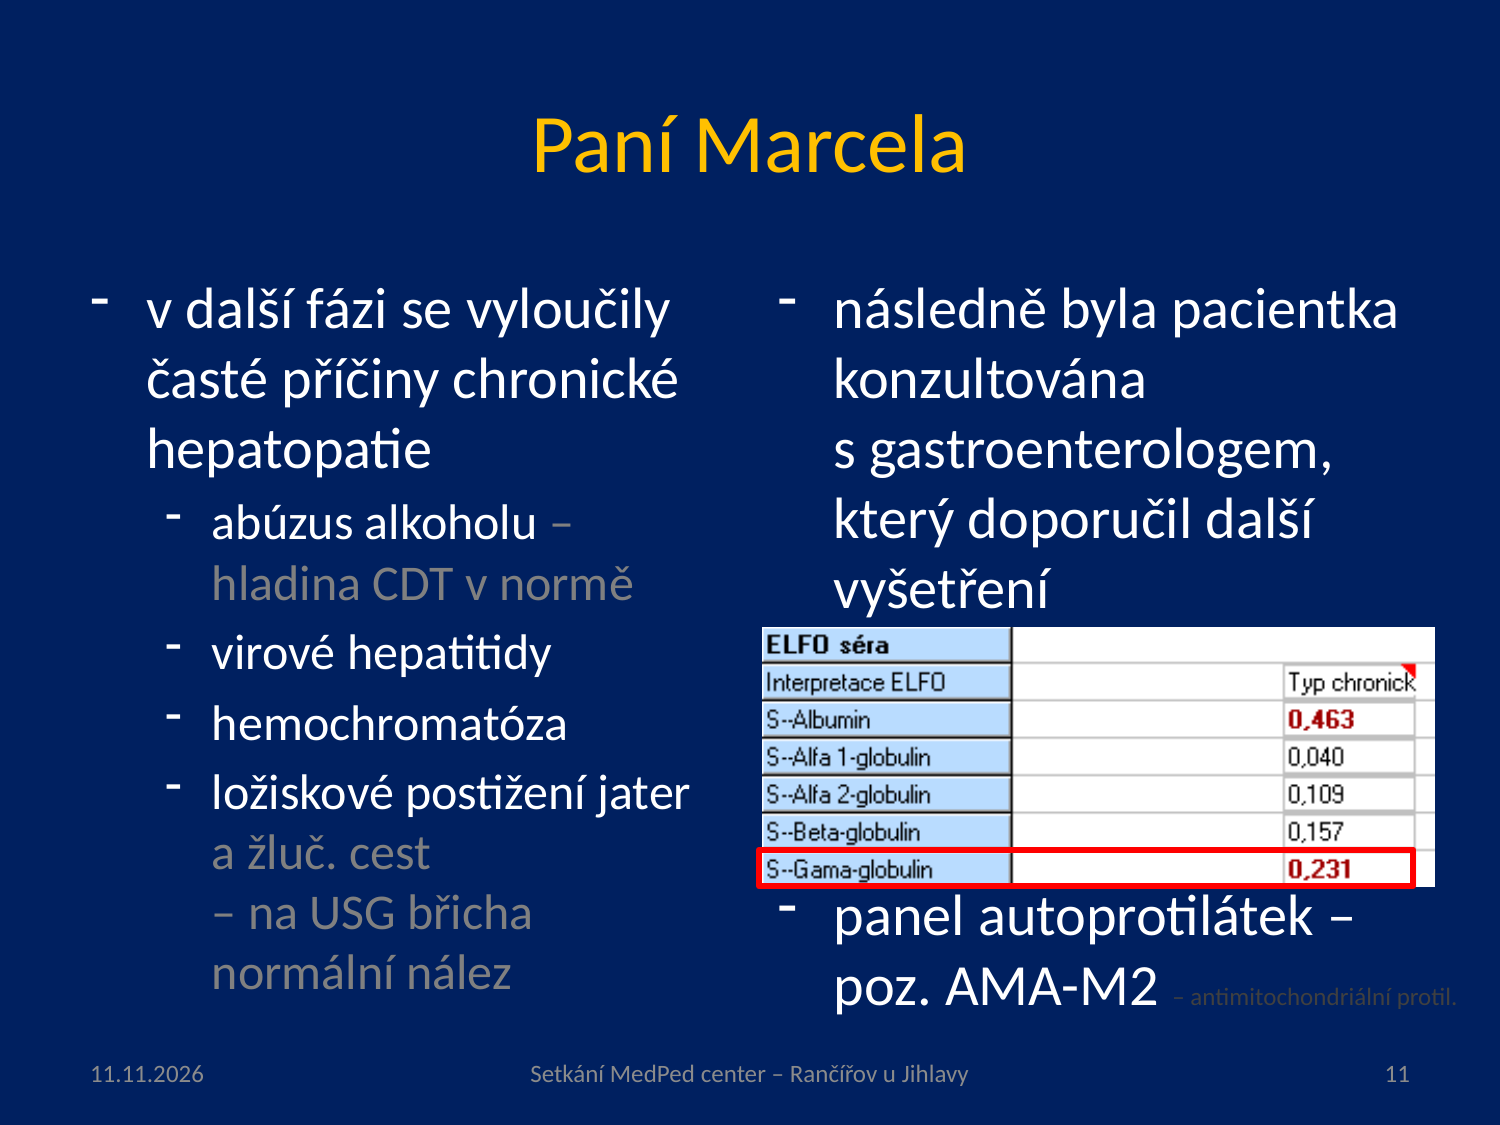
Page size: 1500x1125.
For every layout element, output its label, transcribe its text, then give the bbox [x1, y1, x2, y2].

list následně byla pacientka konzultována s gastroenterologem, který doporučil další vyšetření panel autoprotilátek – poz. AMA-M2 – antimitochondriální protil. [762, 262, 1483, 1043]
title Paní Marcela [75, 45, 1425, 233]
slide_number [75, 1042, 425, 1103]
slide_number 11 [1074, 1042, 1425, 1103]
footer Setkání MedPed center – Rančířov u Jihlavy [512, 1042, 988, 1103]
picture [762, 626, 1436, 887]
list v další fázi se vyloučily časté příčiny chronické hepatopatie abúzus alkoholu – hladina CDT v normě virové hepatitidy hemochromatóza ložiskové postižení jater a žluč. cest – na USG břicha normální nález [75, 262, 738, 1005]
